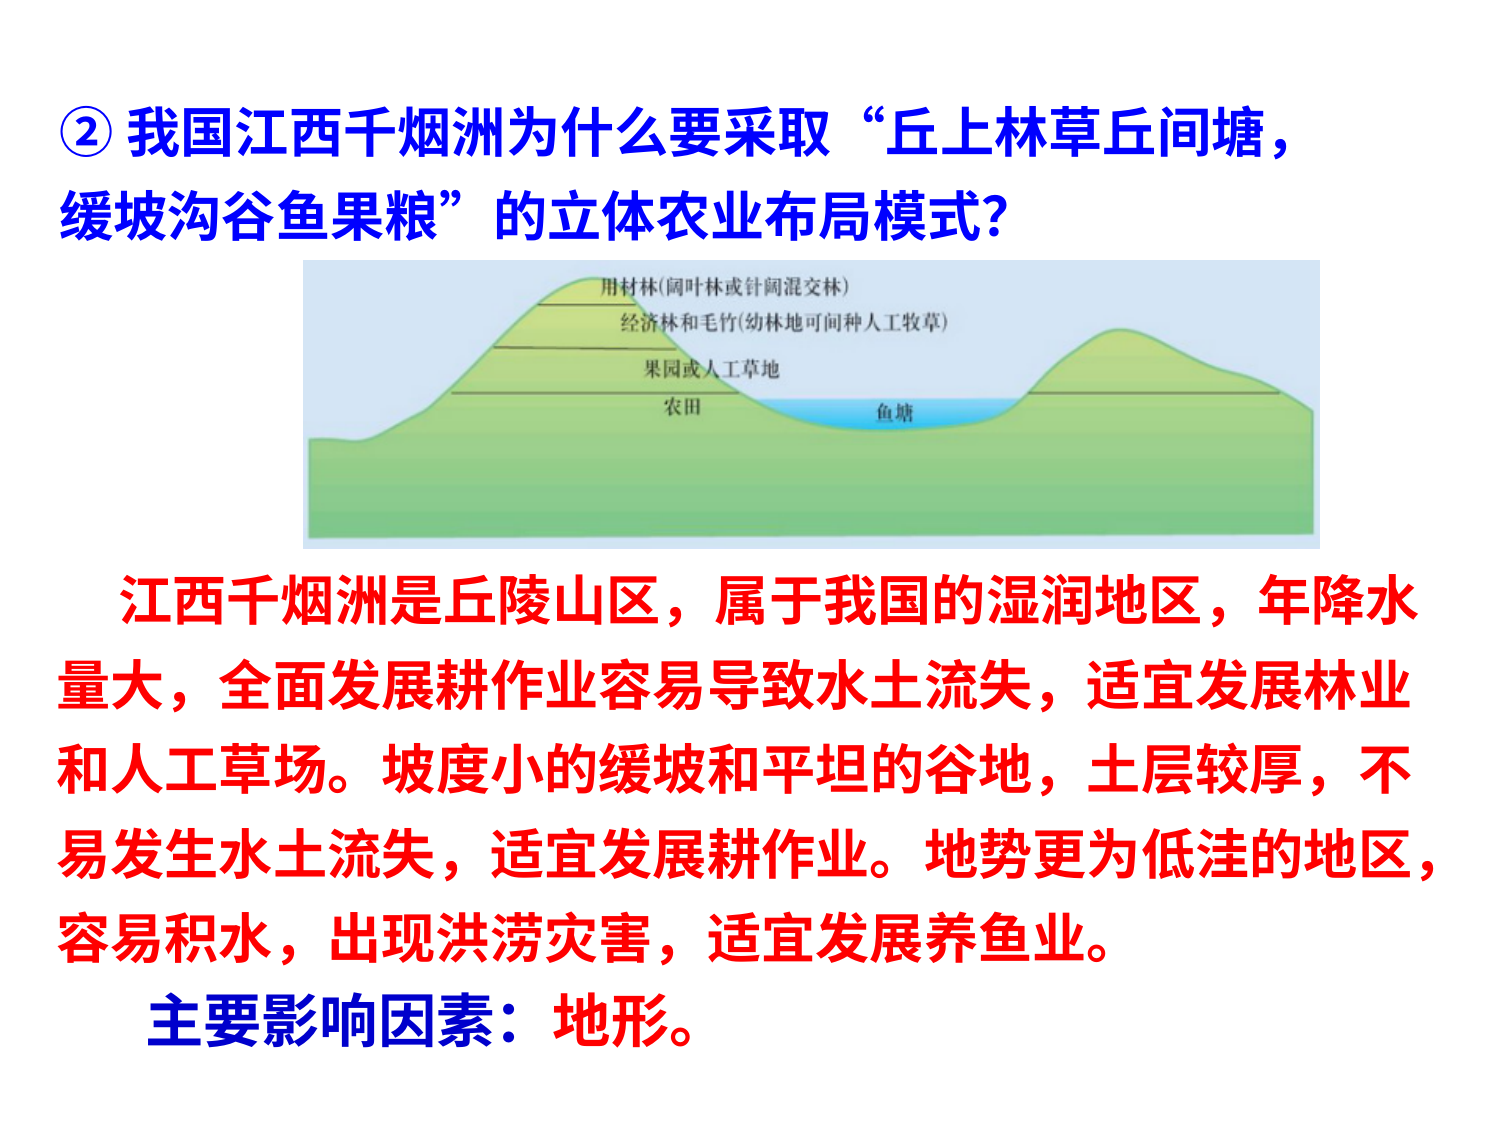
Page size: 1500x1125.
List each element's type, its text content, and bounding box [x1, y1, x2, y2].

text_box 主要影响因素：地形。 [130, 977, 893, 1062]
text_box ②我国江西千烟洲为什么要采取“丘上林草丘间塘，缓坡沟谷鱼果粮”的立体农业布局模式？ [44, 71, 1388, 255]
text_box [303, 260, 1320, 549]
text_box 江西千烟洲是丘陵山区，属于我国的湿润地区，年降水量大，全面发展耕作业容易导致水土流失，适宜发展林业和人工草场。坡度小的缓坡和平坦的谷地，土层较厚，不易发生水土流失，适宜发展耕作业。地势更为低洼的地区，容易积水，出现洪涝灾害，适宜发展养鱼业。 [41, 539, 1459, 977]
